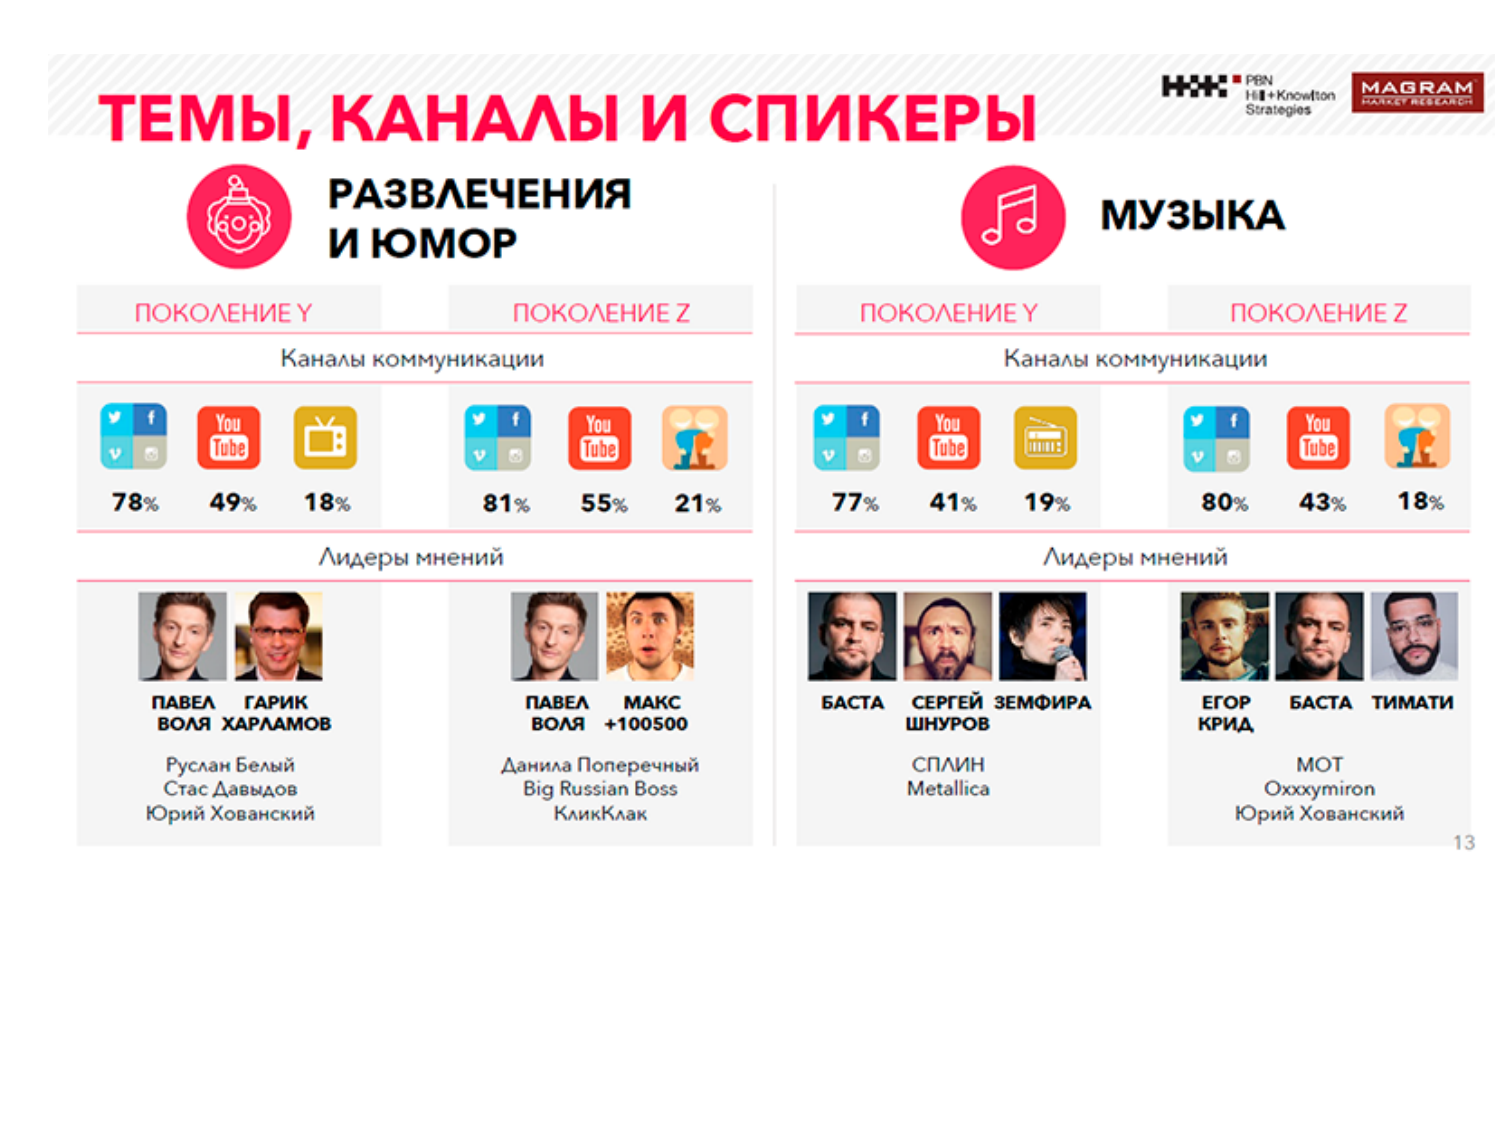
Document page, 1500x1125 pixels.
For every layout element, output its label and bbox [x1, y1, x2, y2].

picture [48, 54, 1495, 870]
